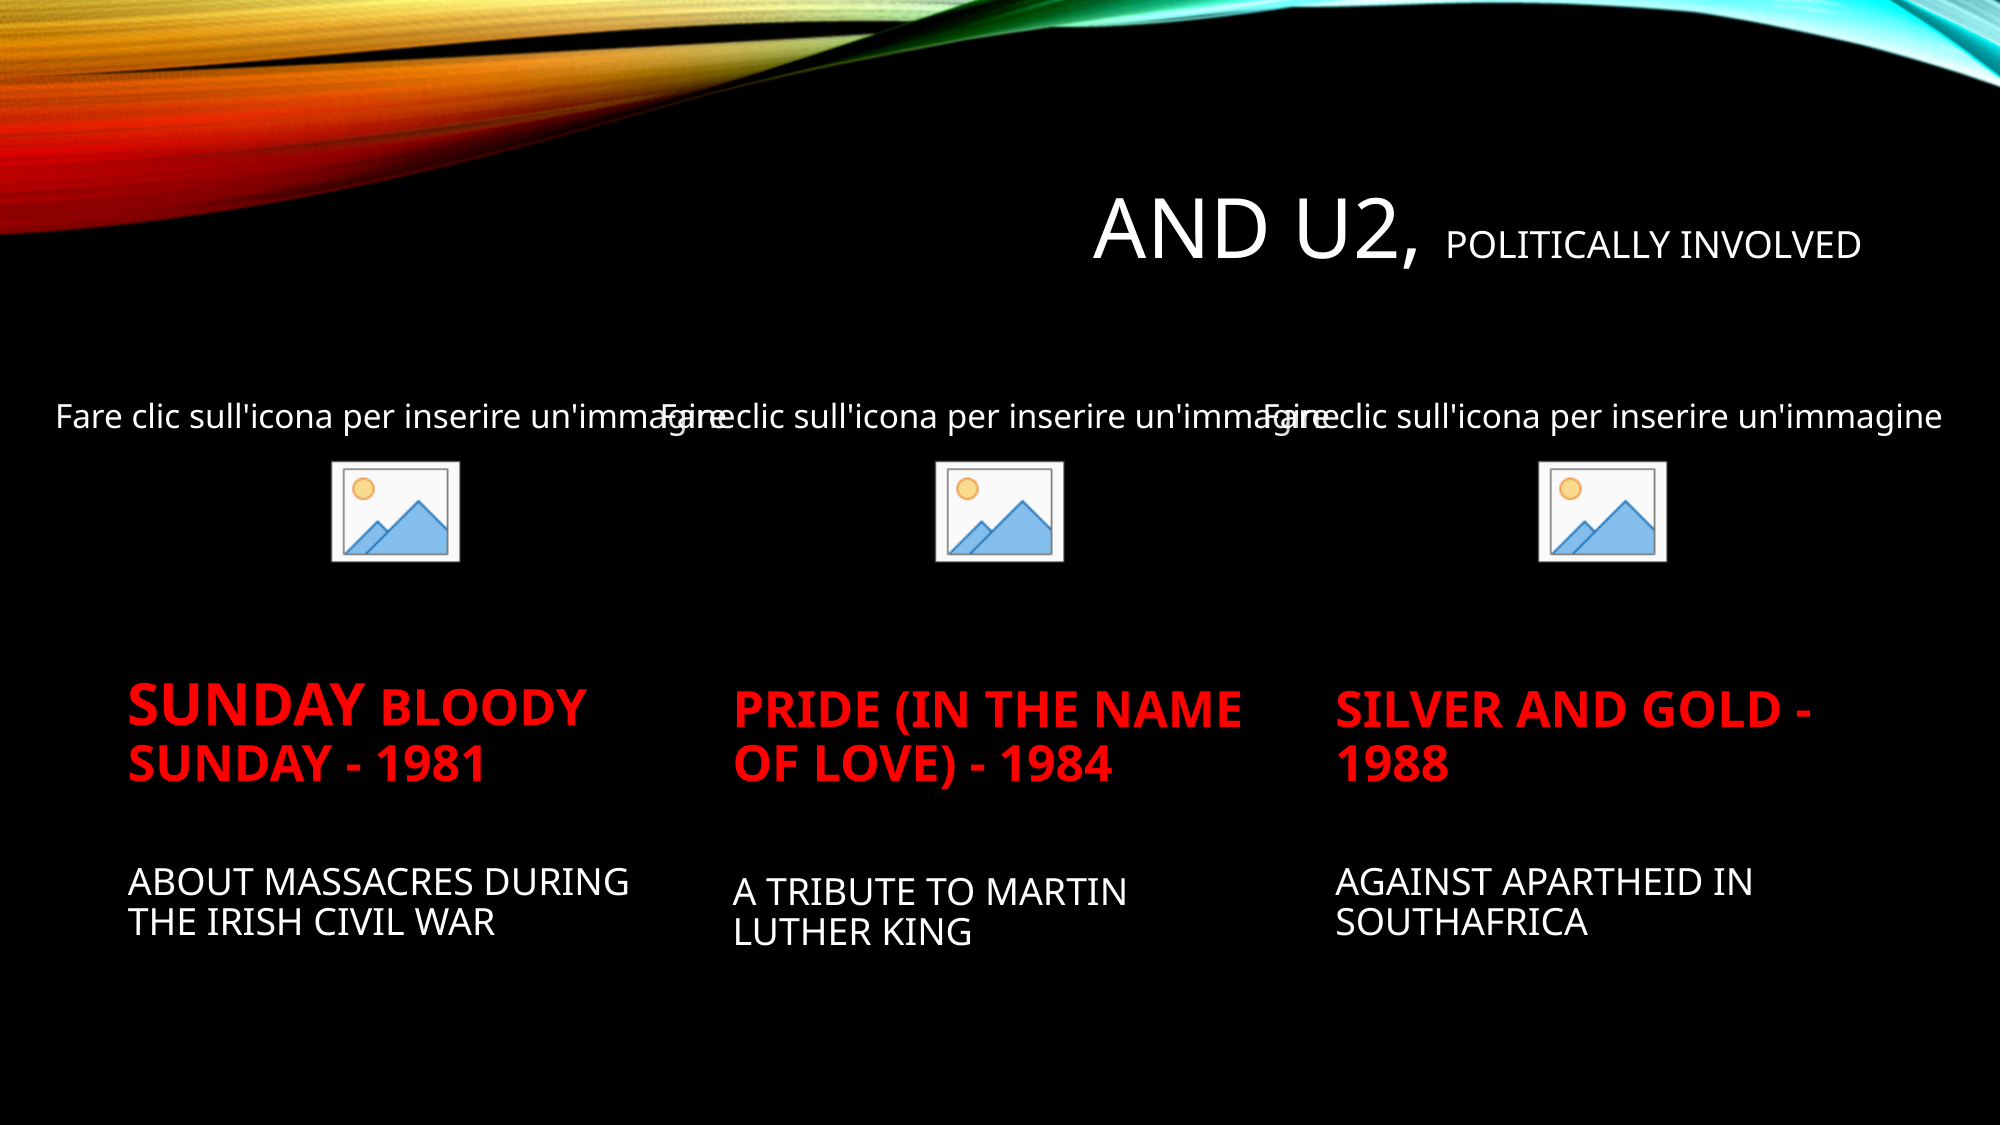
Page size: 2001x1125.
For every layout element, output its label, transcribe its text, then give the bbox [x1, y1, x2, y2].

list PRIDE (IN THE NAME OF LOVE) - 1984 [717, 687, 1284, 799]
list AGAINST APARTHEID IN SOUTHAFRICA [1320, 799, 1887, 1021]
picture [717, 387, 1284, 638]
list A TRIBUTE TO MARTIN LUTHER KING [717, 799, 1284, 1021]
list ABOUT MASSACRES DURING THE IRISH CIVIL WAR [112, 799, 680, 1021]
title AND U2, politically involved [474, 125, 1888, 338]
picture [0, 0, 2000, 237]
picture [112, 387, 680, 638]
list SILVER AND GOLD - 1988 [1320, 687, 1888, 800]
list SUNDAY BLOODY SUNDAY - 1981 [112, 687, 680, 799]
picture [1320, 387, 1887, 638]
